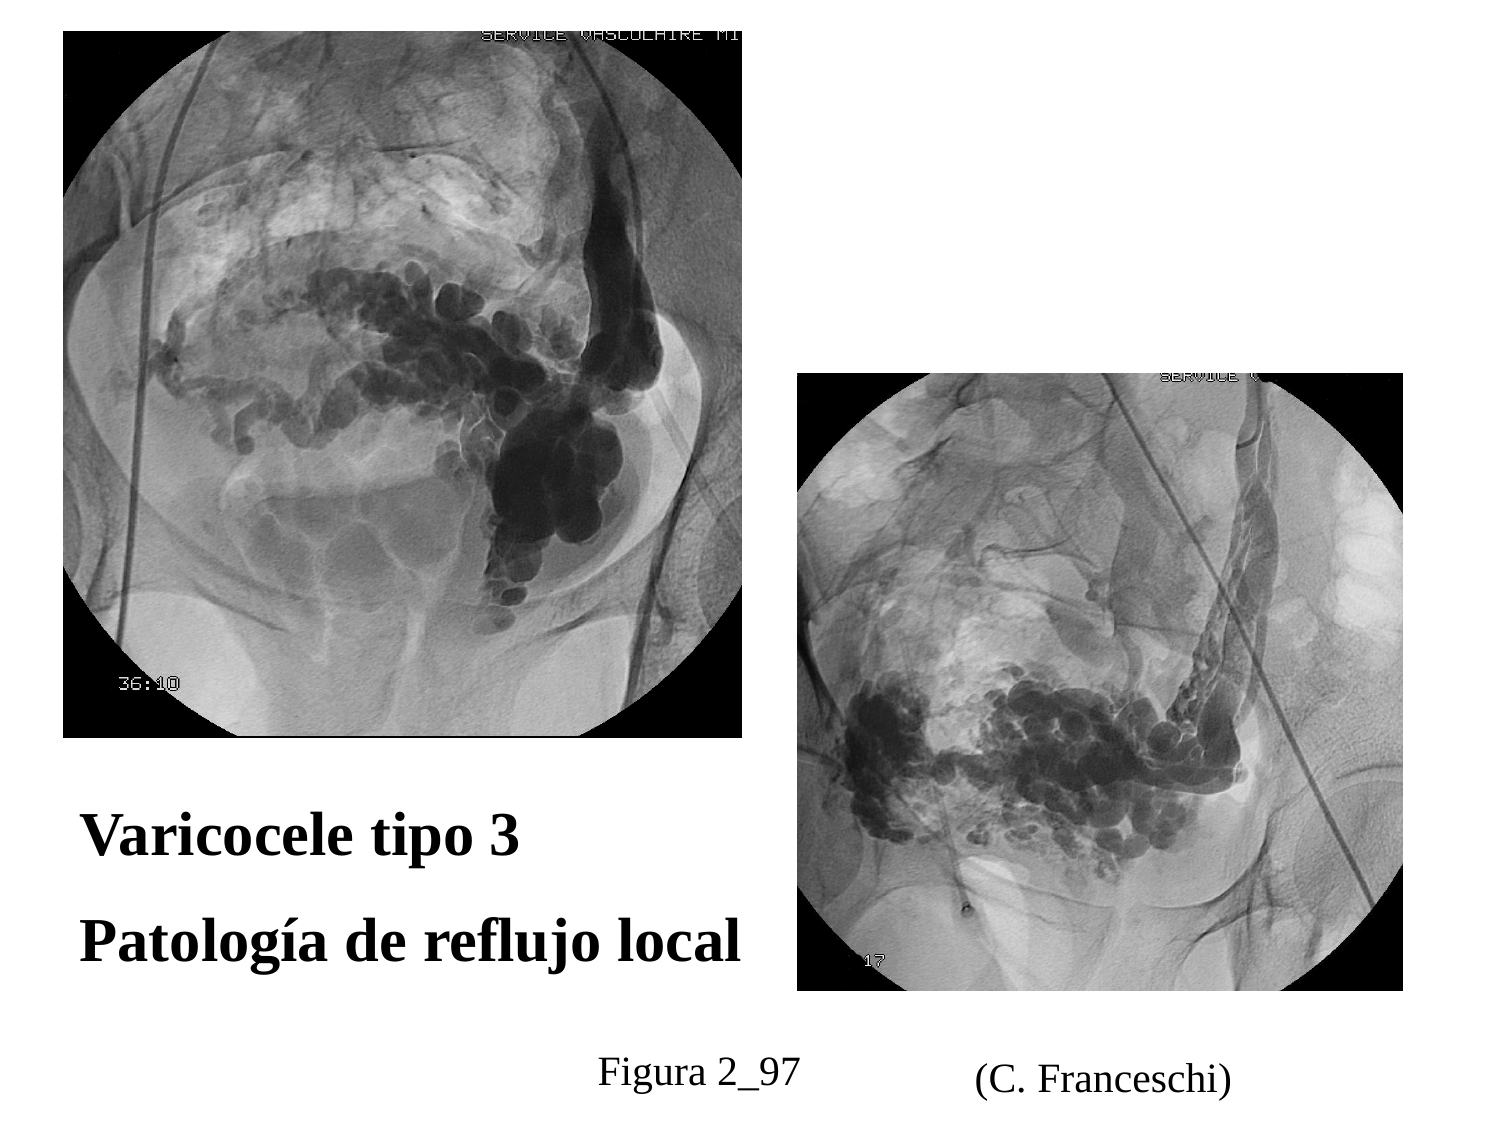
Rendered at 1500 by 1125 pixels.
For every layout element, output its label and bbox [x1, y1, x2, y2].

text_box [959, 1043, 1248, 1109]
text_box [582, 1036, 816, 1101]
picture [796, 373, 1404, 992]
text_box [64, 785, 796, 981]
picture [62, 30, 743, 739]
